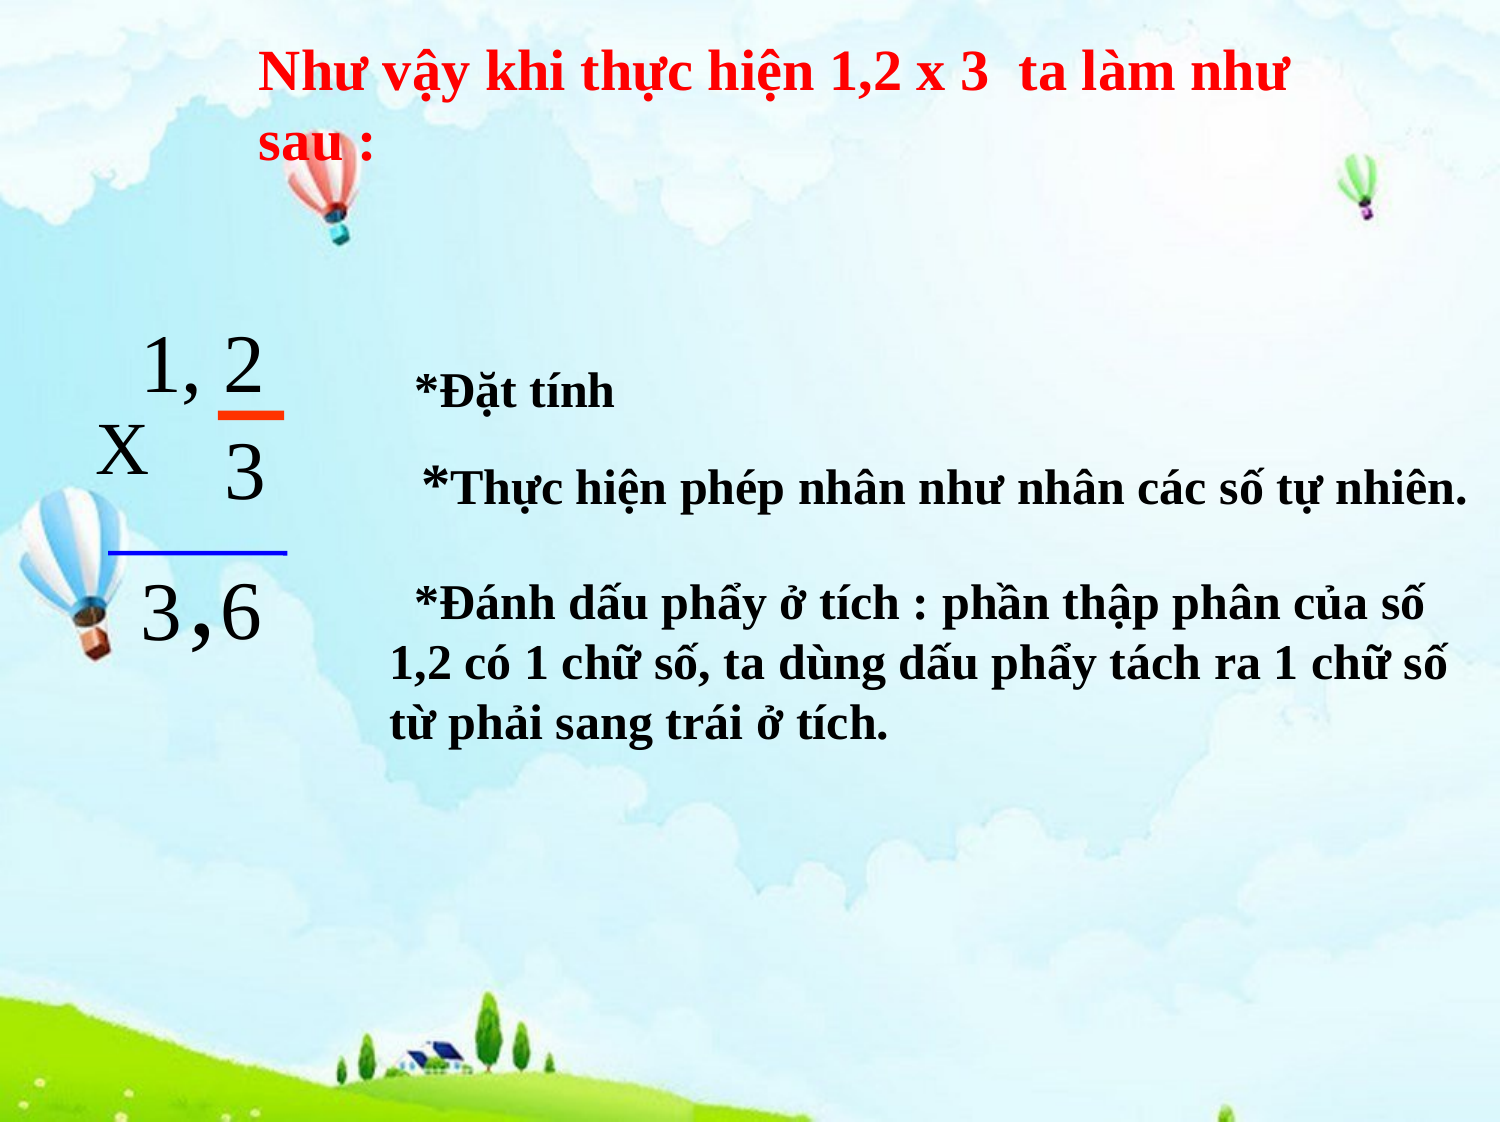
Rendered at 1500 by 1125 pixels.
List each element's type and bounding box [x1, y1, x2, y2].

list [0, 0, 1500, 1122]
